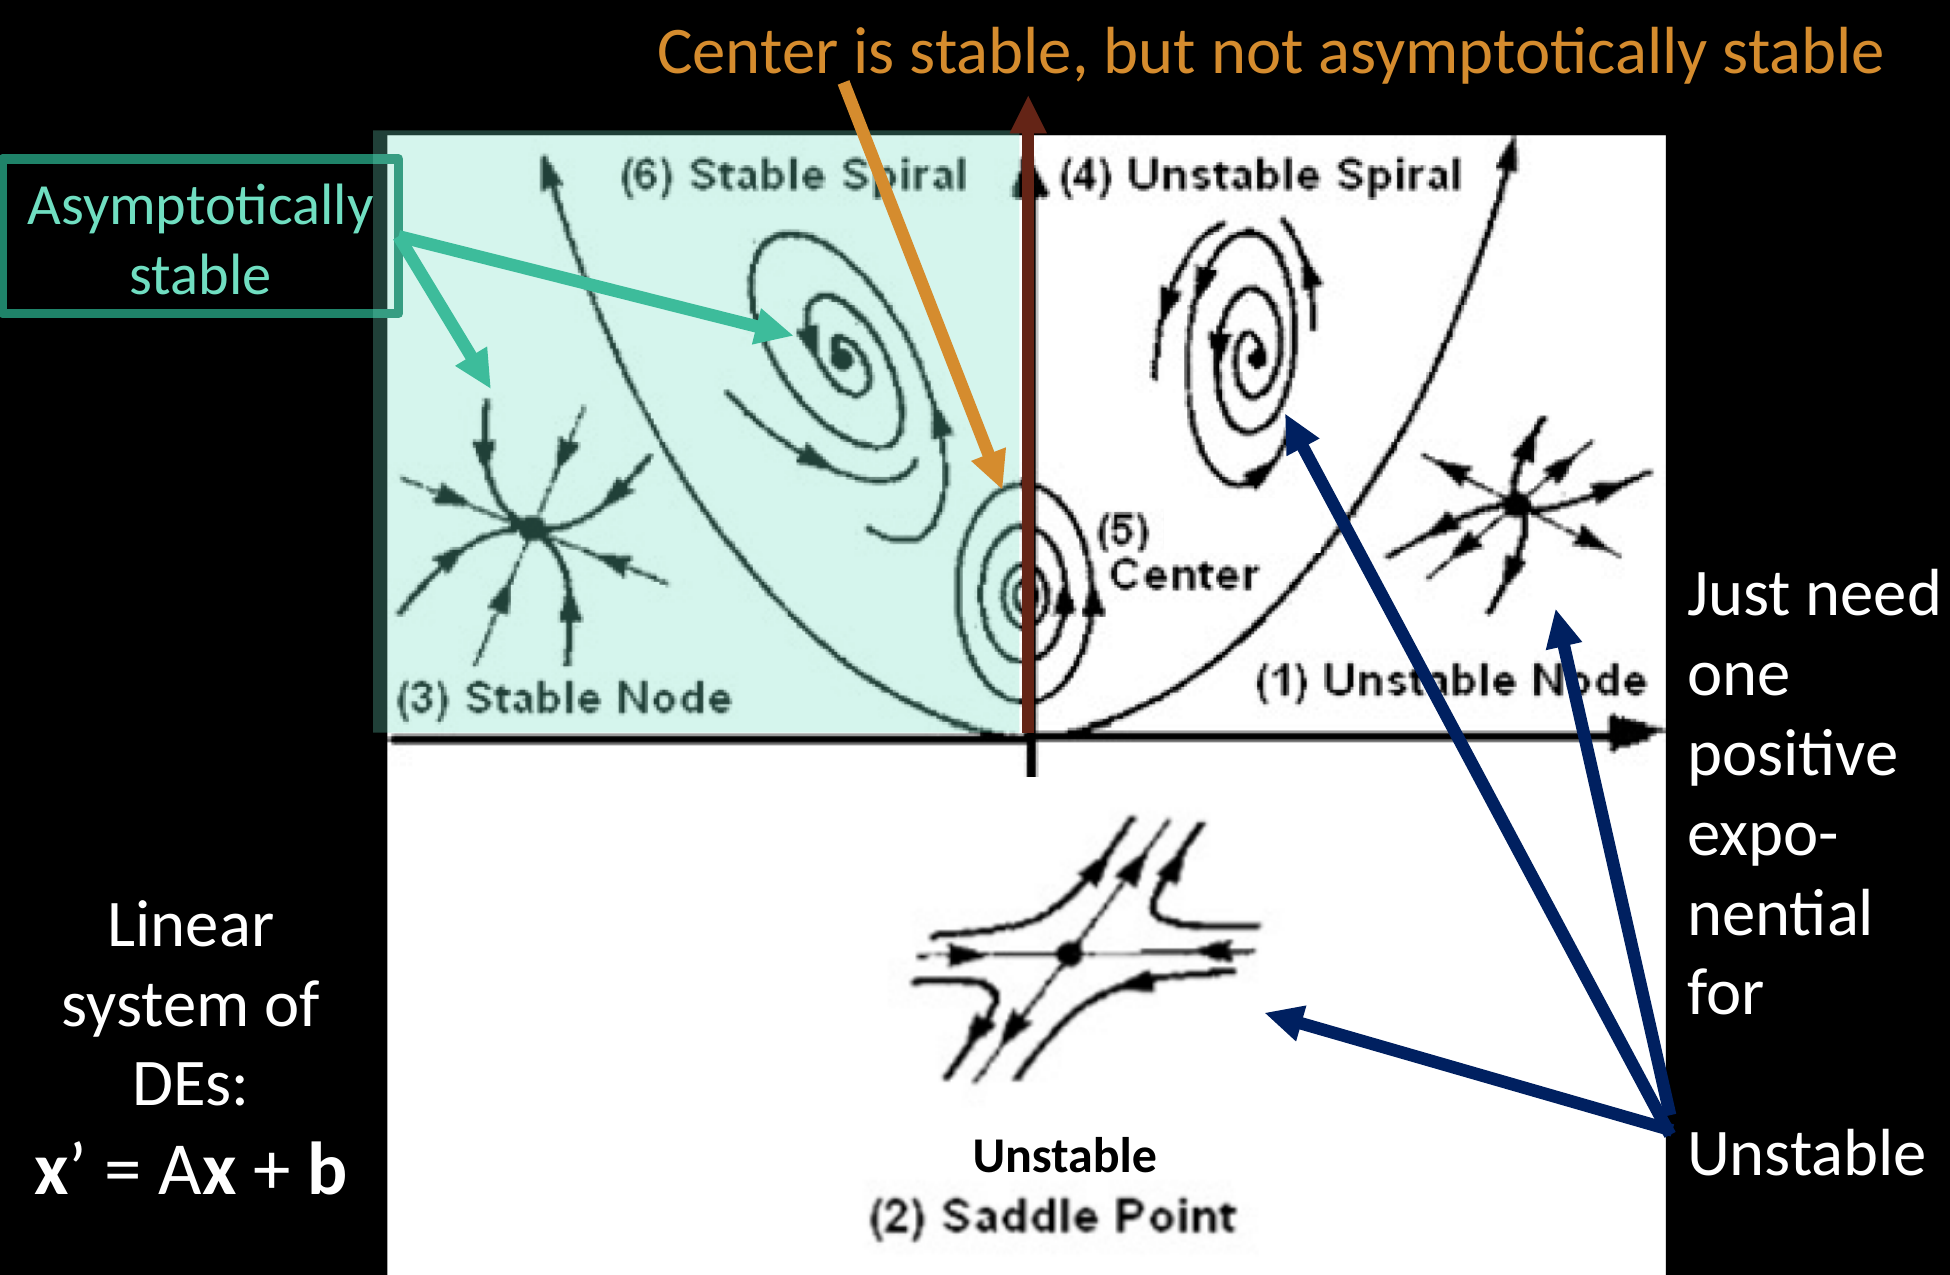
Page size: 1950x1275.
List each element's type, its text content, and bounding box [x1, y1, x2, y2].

text_box Asymptotically stable [2, 158, 372, 314]
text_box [1265, 1012, 1673, 1131]
text_box Linear system of DEs: x’ = Ax + b [12, 871, 370, 1217]
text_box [1285, 414, 1671, 1012]
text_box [843, 82, 1003, 490]
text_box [1321, 1131, 1671, 1135]
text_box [491, 237, 793, 336]
picture [375, 125, 1775, 1275]
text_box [398, 237, 491, 389]
text_box Just need one positive expo-nential for Unstable [1775, 541, 1950, 1196]
text_box Center is stable, but not asymptotically stable [642, 0, 1929, 95]
